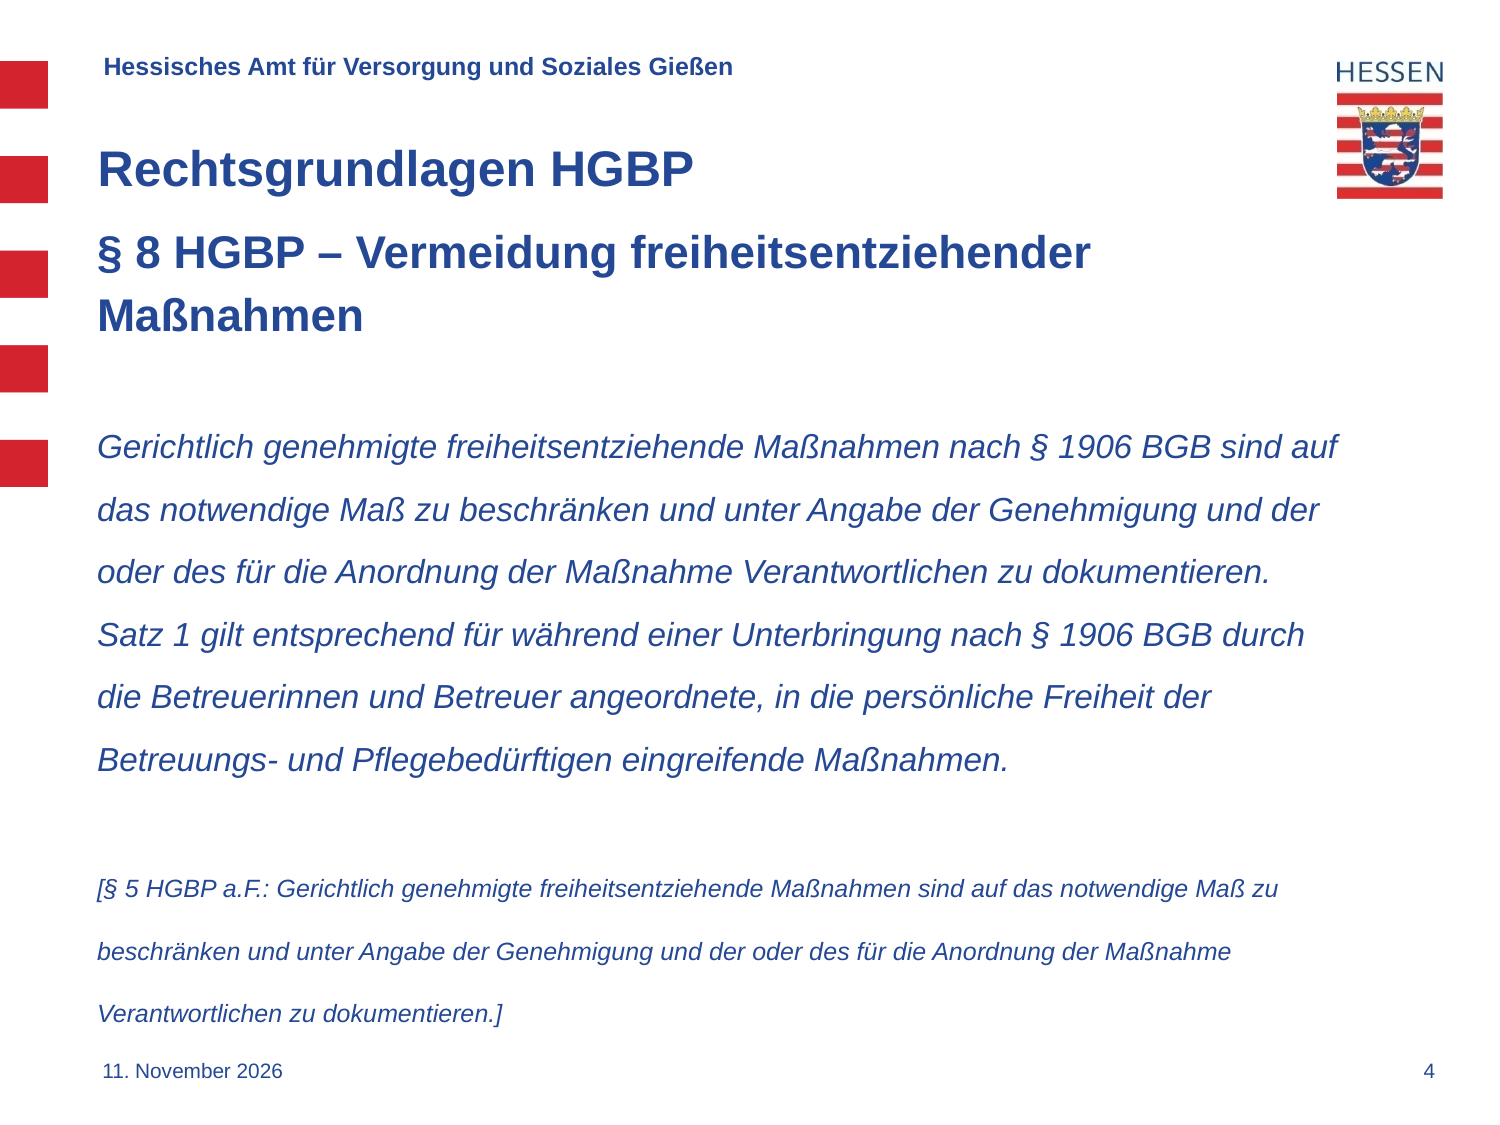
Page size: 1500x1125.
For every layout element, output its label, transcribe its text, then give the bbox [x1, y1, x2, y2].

footer Hessisches Amt für Versorgung und Soziales Gießen [88, 42, 751, 118]
title Rechtsgrundlagen HGBP [82, 128, 1359, 317]
picture [0, 61, 48, 487]
list § 8 HGBP – Vermeidung freiheitsentziehender Maßnahmen Gerichtlich genehmigte freiheitsentziehende Maßnahmen nach § 1906 BGB sind auf das notwendige Maß zu beschränken und unter Angabe der Genehmigung und der oder des für die Anordnung der Maßnahme Verantwortlichen zu dokumentieren. Satz 1 gilt entsprechend für während einer Unterbringung nach § 1906 BGB durch die Betreuerinnen und Betreuer angeordnete, in die persönliche Freiheit der Betreuungs- und Pflegebedürftigen eingreifende Maßnahmen. [§ 5 HGBP a.F.: Gerichtlich genehmigte freiheitsentziehende Maßnahmen sind auf das notwendige Maß zu beschränken und unter Angabe der Genehmigung und der oder des für die Anordnung der Maßnahme Verantwortlichen zu dokumentieren.] [81, 207, 1358, 1036]
picture [1337, 61, 1443, 199]
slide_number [87, 1049, 571, 1113]
